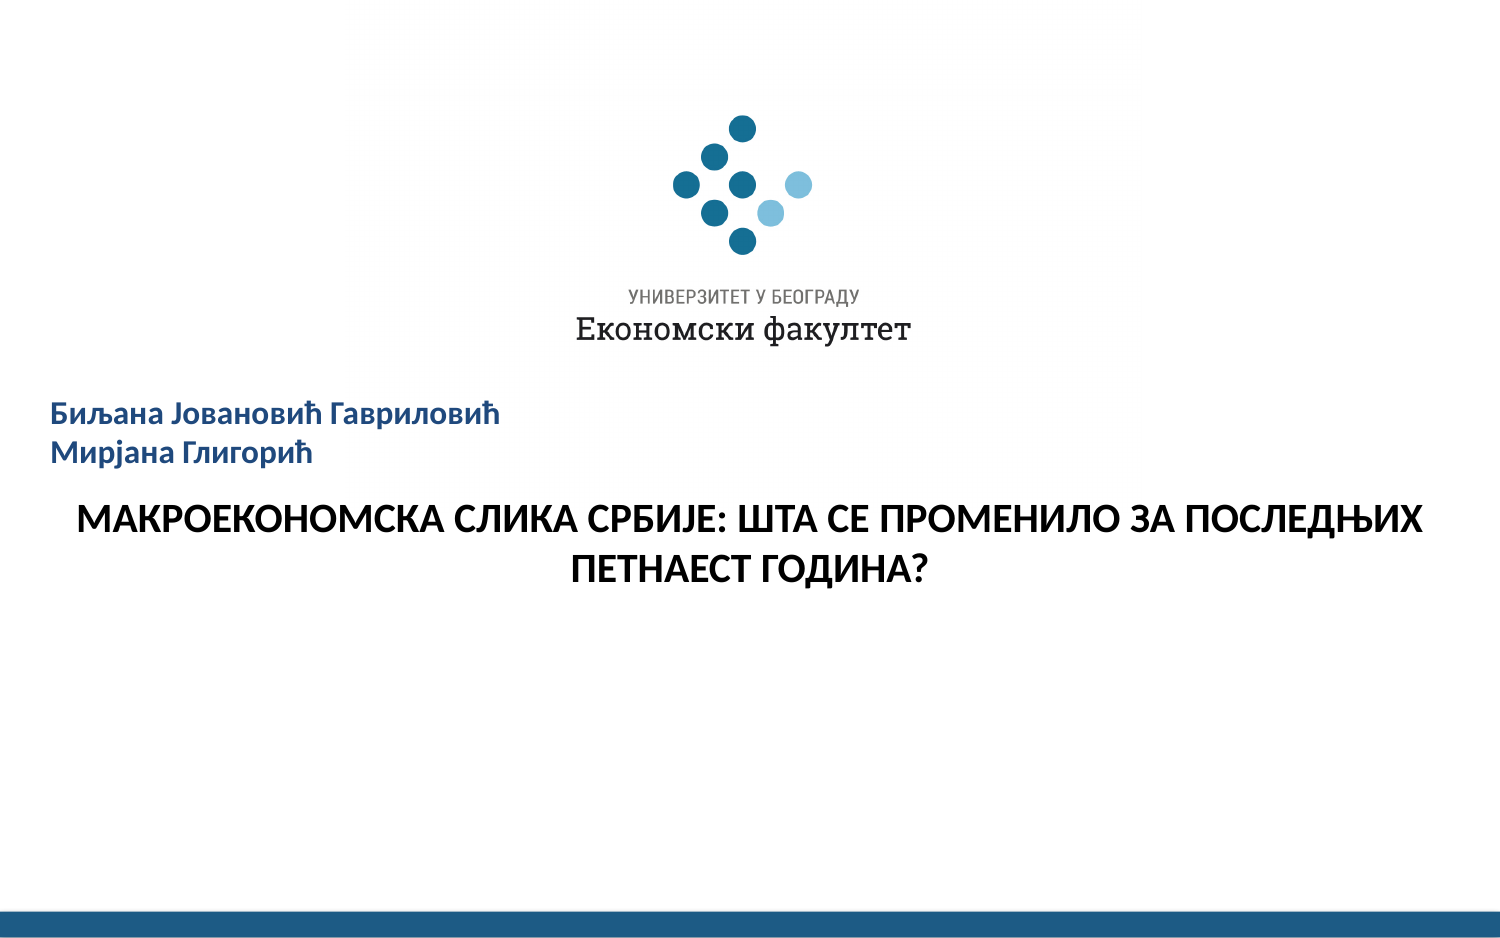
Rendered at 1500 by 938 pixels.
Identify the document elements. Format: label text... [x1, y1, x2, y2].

subtitle МАКРОЕКОНОМСКА СЛИКА СРБИЈЕ: ШТА СЕ ПРОМЕНИЛО ЗА ПОСЛЕДЊИХ ПЕТНАЕСТ ГОДИНА? [35, 483, 1465, 843]
title Биљана Јовановић Гавриловић Мирјана Глигорић [35, 383, 1465, 483]
picture [345, 0, 1142, 383]
